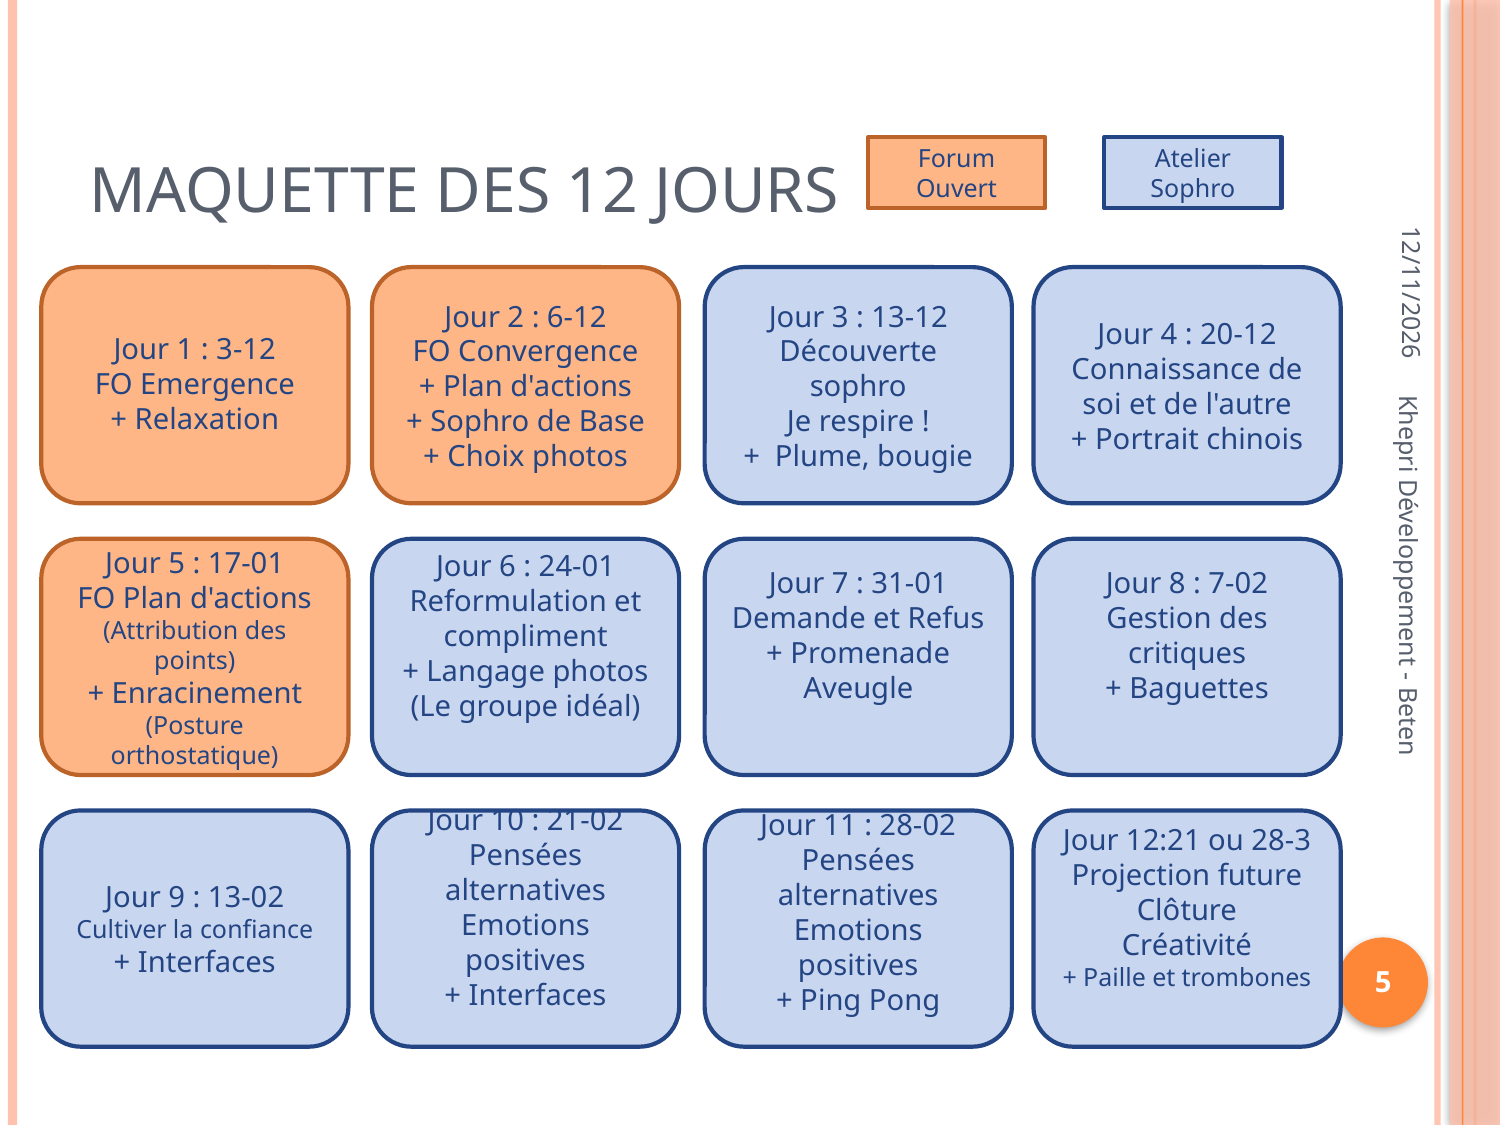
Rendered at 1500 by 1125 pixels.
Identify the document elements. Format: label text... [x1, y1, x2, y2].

slide_number 5 [1339, 940, 1434, 1027]
text_box Jour 8 : 7-02 Gestion des critiques + Baguettes [1031, 536, 1343, 778]
text_box Forum Ouvert [866, 135, 1047, 210]
text_box Jour 4 : 20-12 Connaissance de soi et de l'autre + Portrait chinois [1031, 264, 1343, 506]
text_box Jour 5 : 17-01 FO Plan d'actions (Attribution des points) + Enracinement (Posture orthostatique) [39, 536, 351, 778]
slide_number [1378, 43, 1442, 374]
footer Khepri Développement - Beten [1379, 380, 1440, 906]
text_box Jour 3 : 13-12 Découverte sophro Je respire ! + Plume, bougie [702, 264, 1014, 506]
text_box Jour 7 : 31-01 Demande et Refus + Promenade Aveugle [702, 536, 1014, 778]
title Maquette des 12 jours [75, 45, 1300, 233]
text_box Jour 6 : 24-01 Reformulation et compliment + Langage photos (Le groupe idéal) [369, 536, 682, 778]
text_box Atelier Sophro [1102, 135, 1284, 210]
text_box Jour 12:21 ou 28-3 Projection future Clôture Créativité + Paille et trombones [1031, 808, 1343, 1049]
text_box Jour 1 : 3-12 FO Emergence + Relaxation [39, 264, 351, 506]
text_box Jour 2 : 6-12 FO Convergence + Plan d'actions + Sophro de Base + Choix photos [369, 264, 682, 506]
text_box Jour 9 : 13-02 Cultiver la confiance + Interfaces [39, 808, 351, 1049]
text_box Jour 10 : 21-02 Pensées alternatives Emotions positives + Interfaces [369, 808, 682, 1049]
text_box Jour 11 : 28-02 Pensées alternatives Emotions positives + Ping Pong [702, 808, 1014, 1049]
